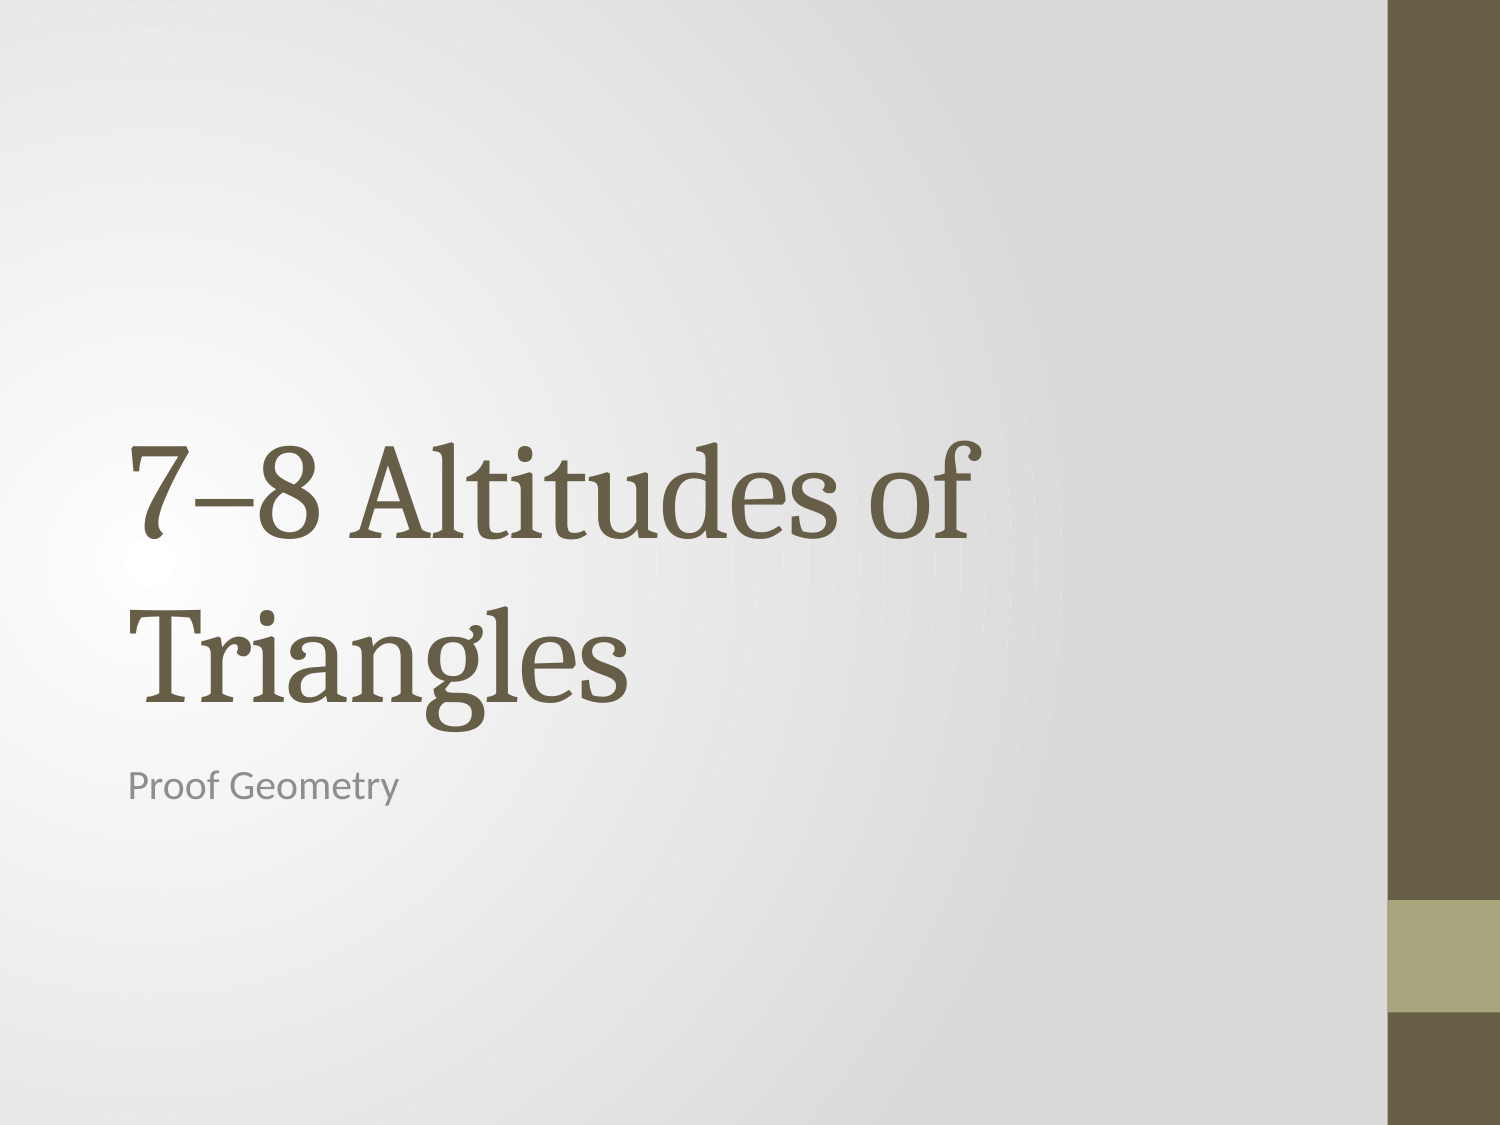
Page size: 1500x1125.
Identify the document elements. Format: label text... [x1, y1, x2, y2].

title 7–8 Altitudes of Triangles [112, 312, 1350, 738]
subtitle Proof Geometry [112, 750, 1173, 925]
